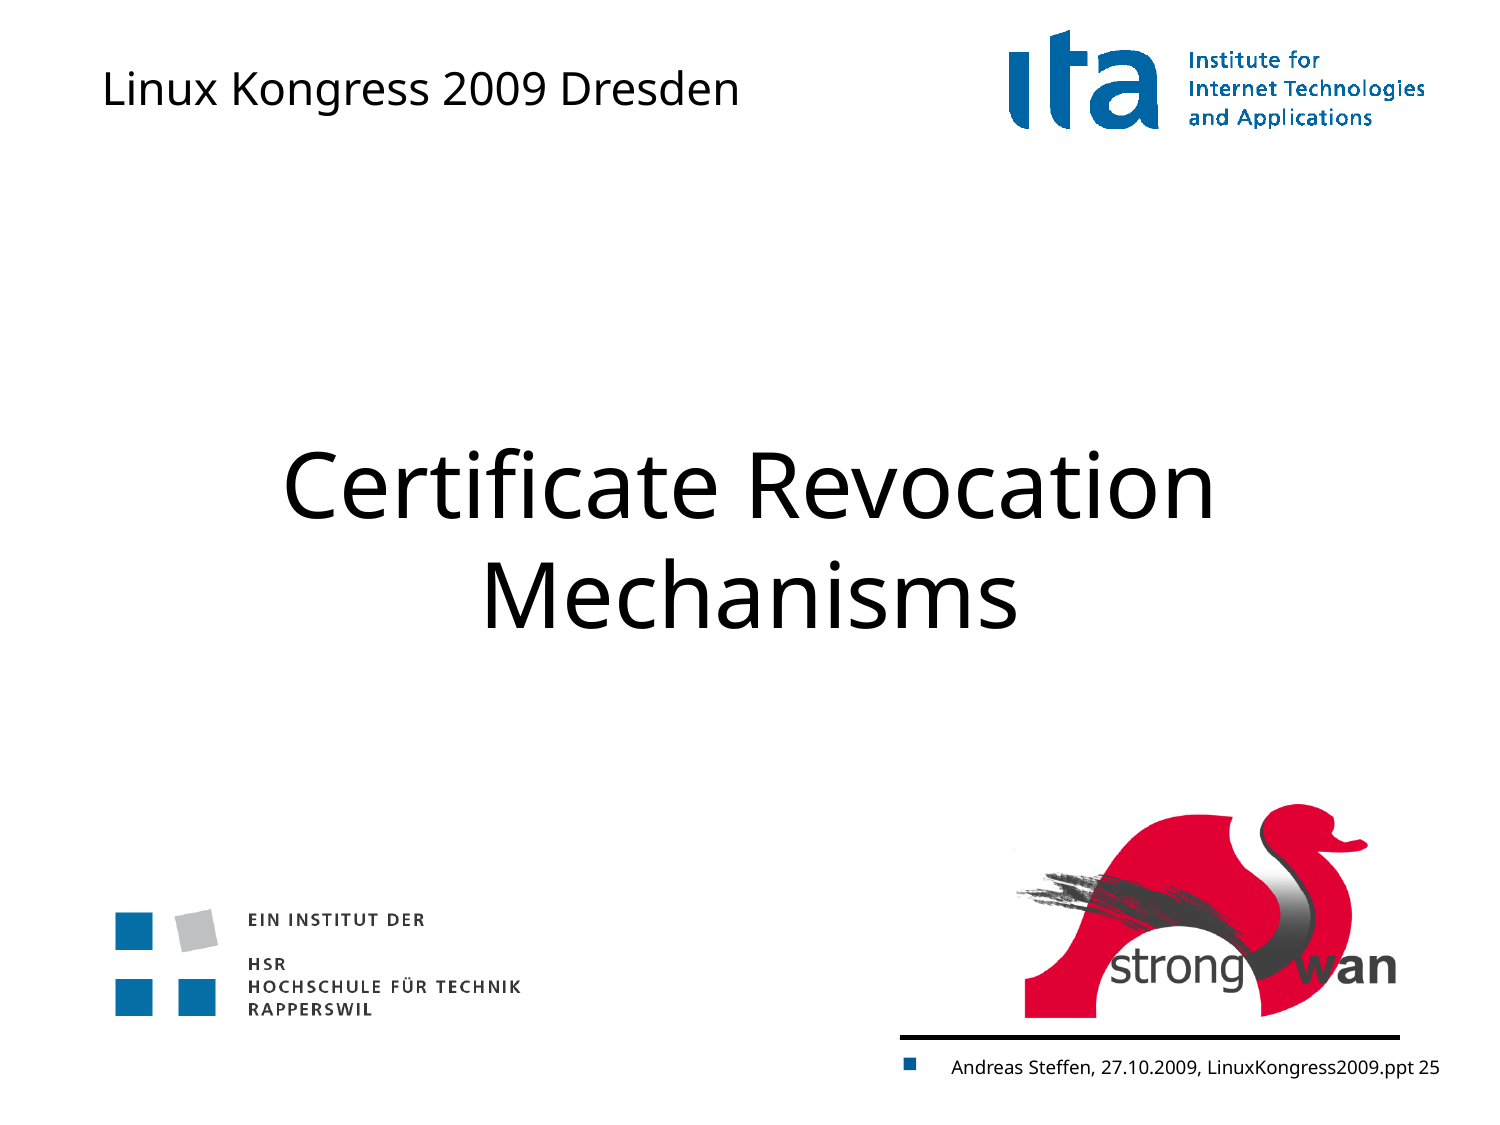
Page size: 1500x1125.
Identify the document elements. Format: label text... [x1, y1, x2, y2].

picture [111, 904, 526, 1023]
picture [1009, 30, 1424, 129]
title Linux Kongress 2009 Dresden [86, 36, 1058, 138]
picture [1009, 798, 1400, 1029]
text_box Certificate Revocation Mechanisms [100, 408, 1400, 705]
text_box [903, 1057, 917, 1071]
